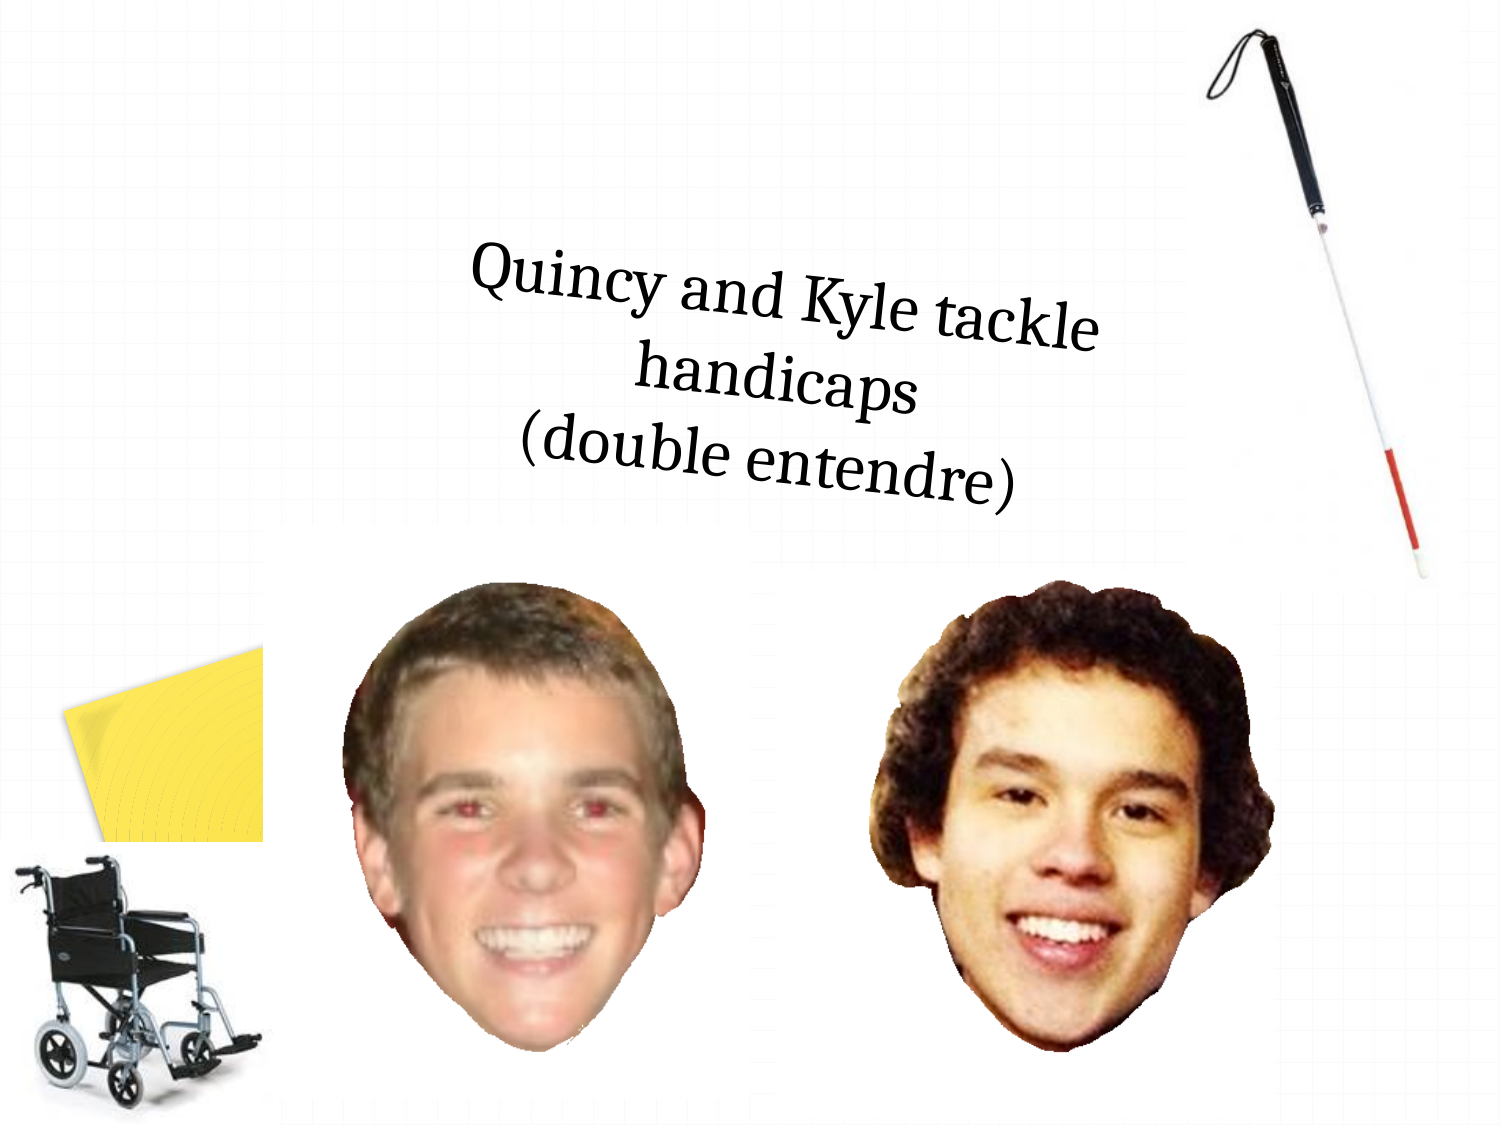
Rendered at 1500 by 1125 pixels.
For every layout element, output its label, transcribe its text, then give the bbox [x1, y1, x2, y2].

picture [774, 0, 1460, 1118]
picture [69, 693, 157, 788]
title Quincy and Kyle tackle handicaps (double entendre) [369, 200, 1181, 545]
picture [0, 524, 751, 1125]
